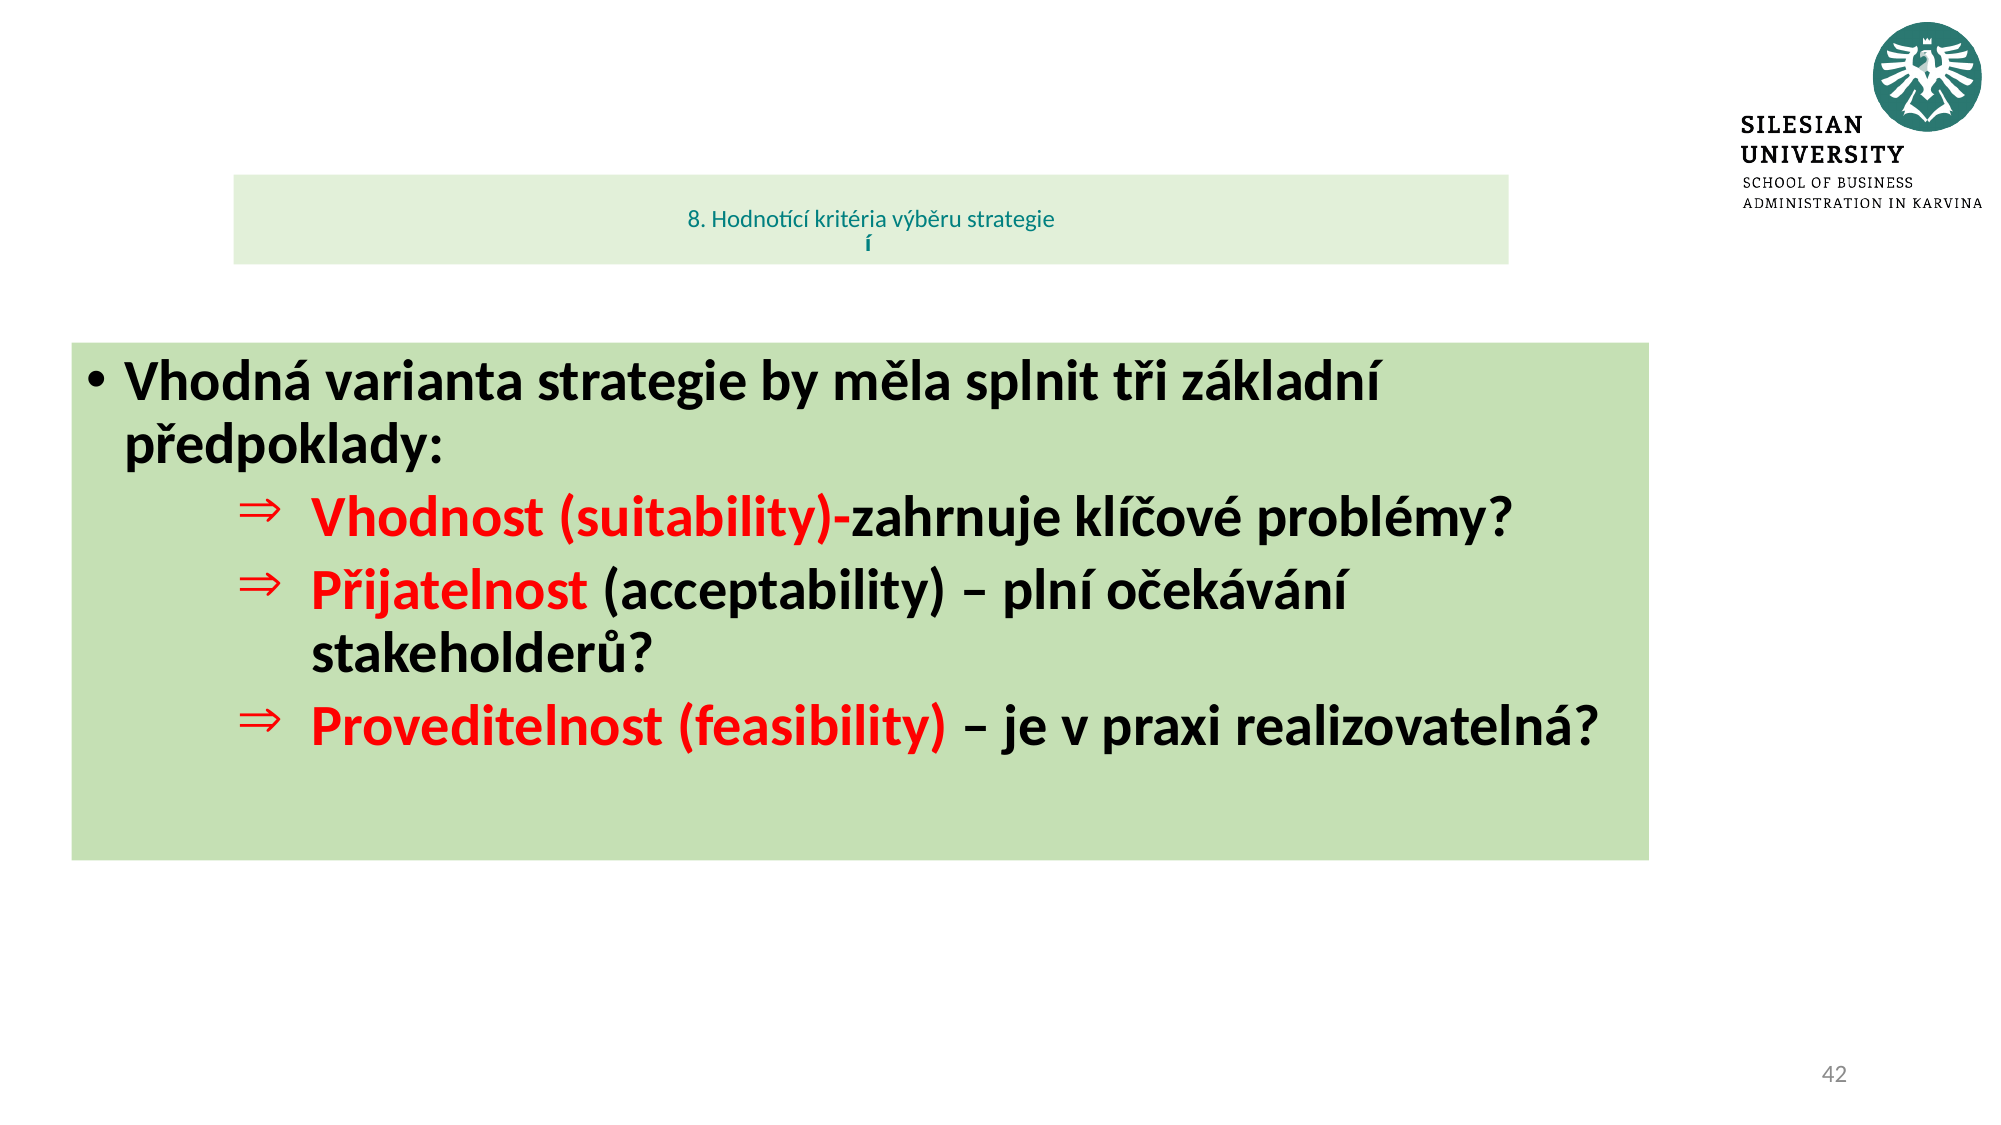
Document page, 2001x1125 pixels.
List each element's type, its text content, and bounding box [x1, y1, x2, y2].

title 8. Hodnotící kritéria výběru strategie í [233, 174, 1509, 265]
picture [1741, 22, 1982, 208]
list Vhodná varianta strategie by měla splnit tři základní předpoklady: Vhodnost (suitability)-zahrnuje klíčové problémy? Přijatelnost (acceptability) – plní očekávání stakeholderů? Proveditelnost (feasibility) – je v praxi realizovatelná? [71, 342, 1649, 861]
slide_number 42 [1412, 1042, 1863, 1103]
